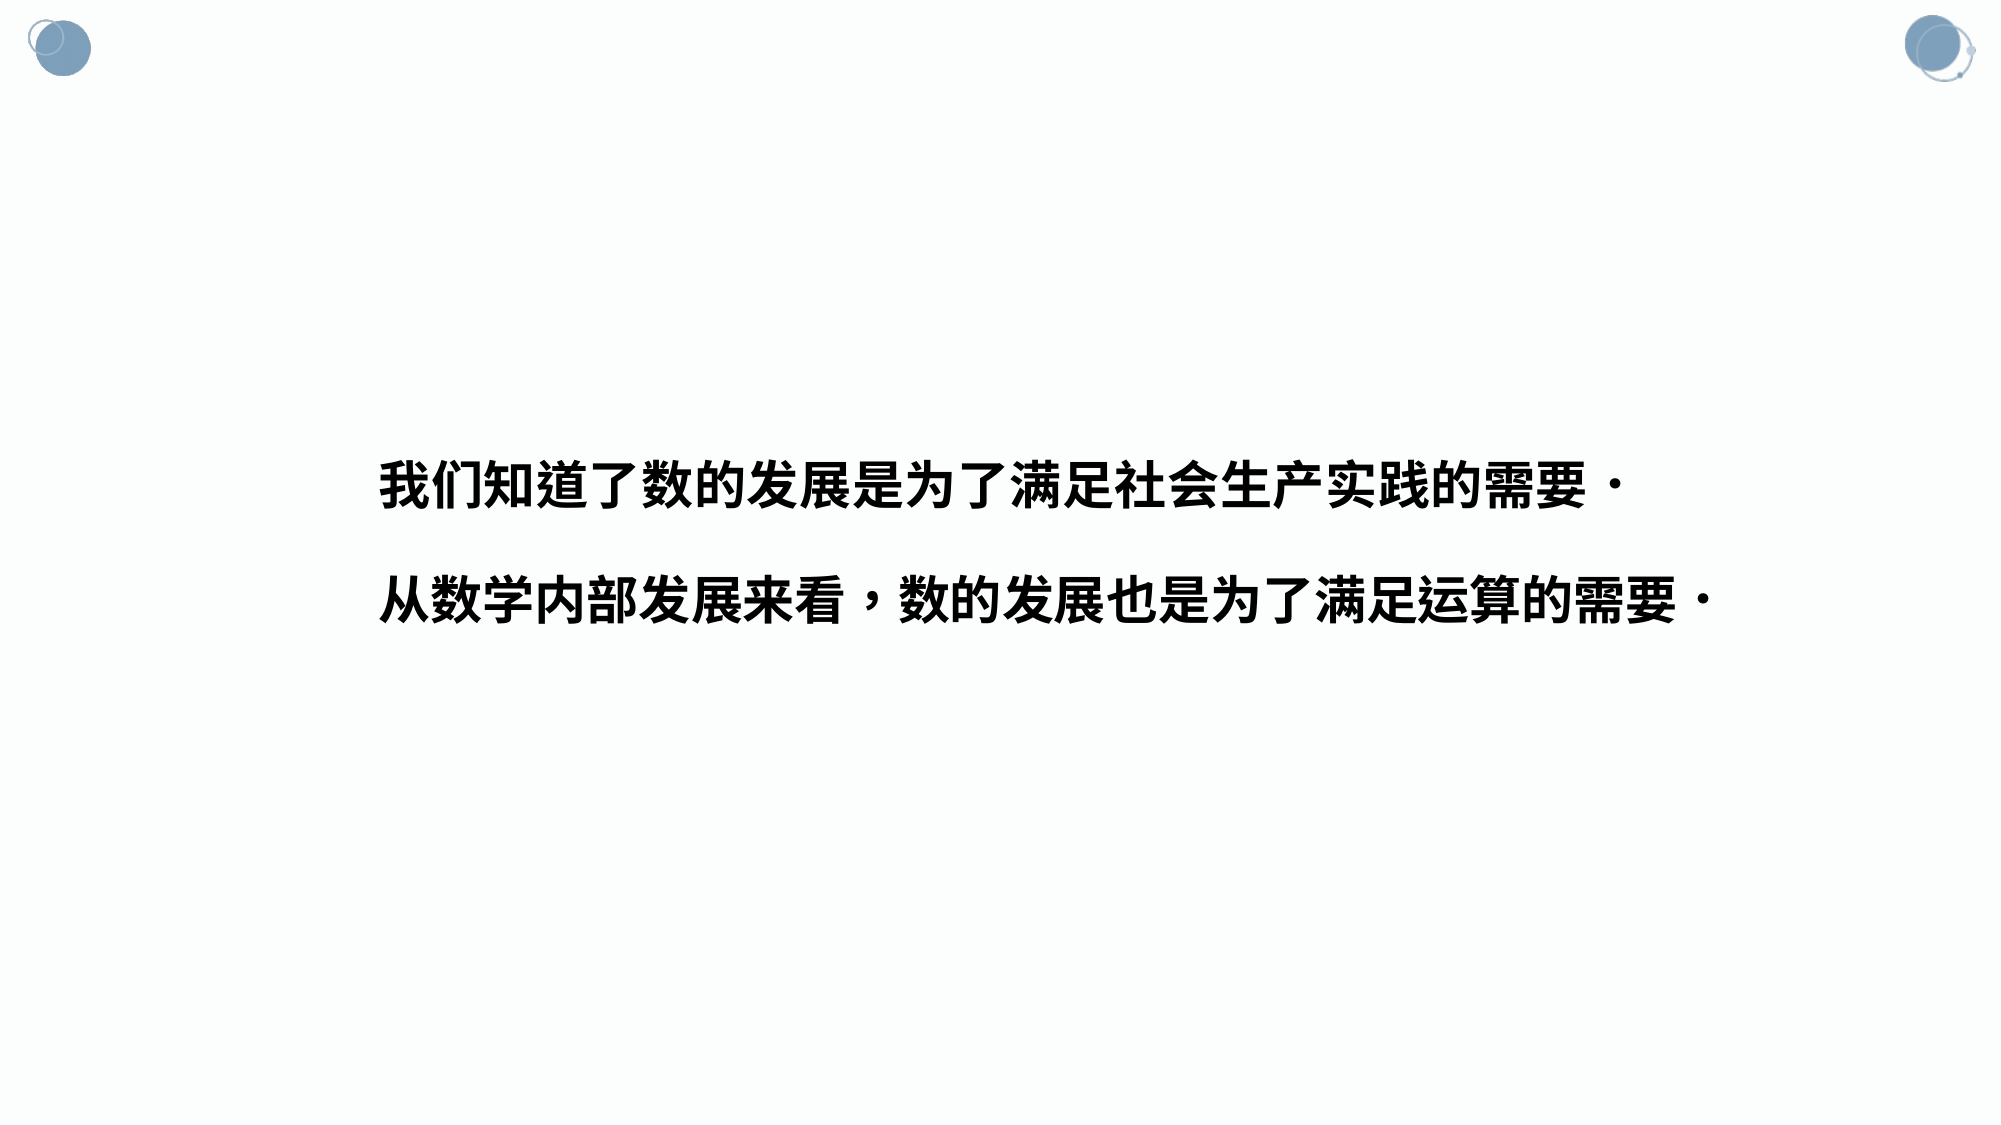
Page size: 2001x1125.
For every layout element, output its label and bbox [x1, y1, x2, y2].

list [274, 447, 1786, 786]
picture [1881, 0, 2000, 97]
picture [0, 0, 119, 97]
